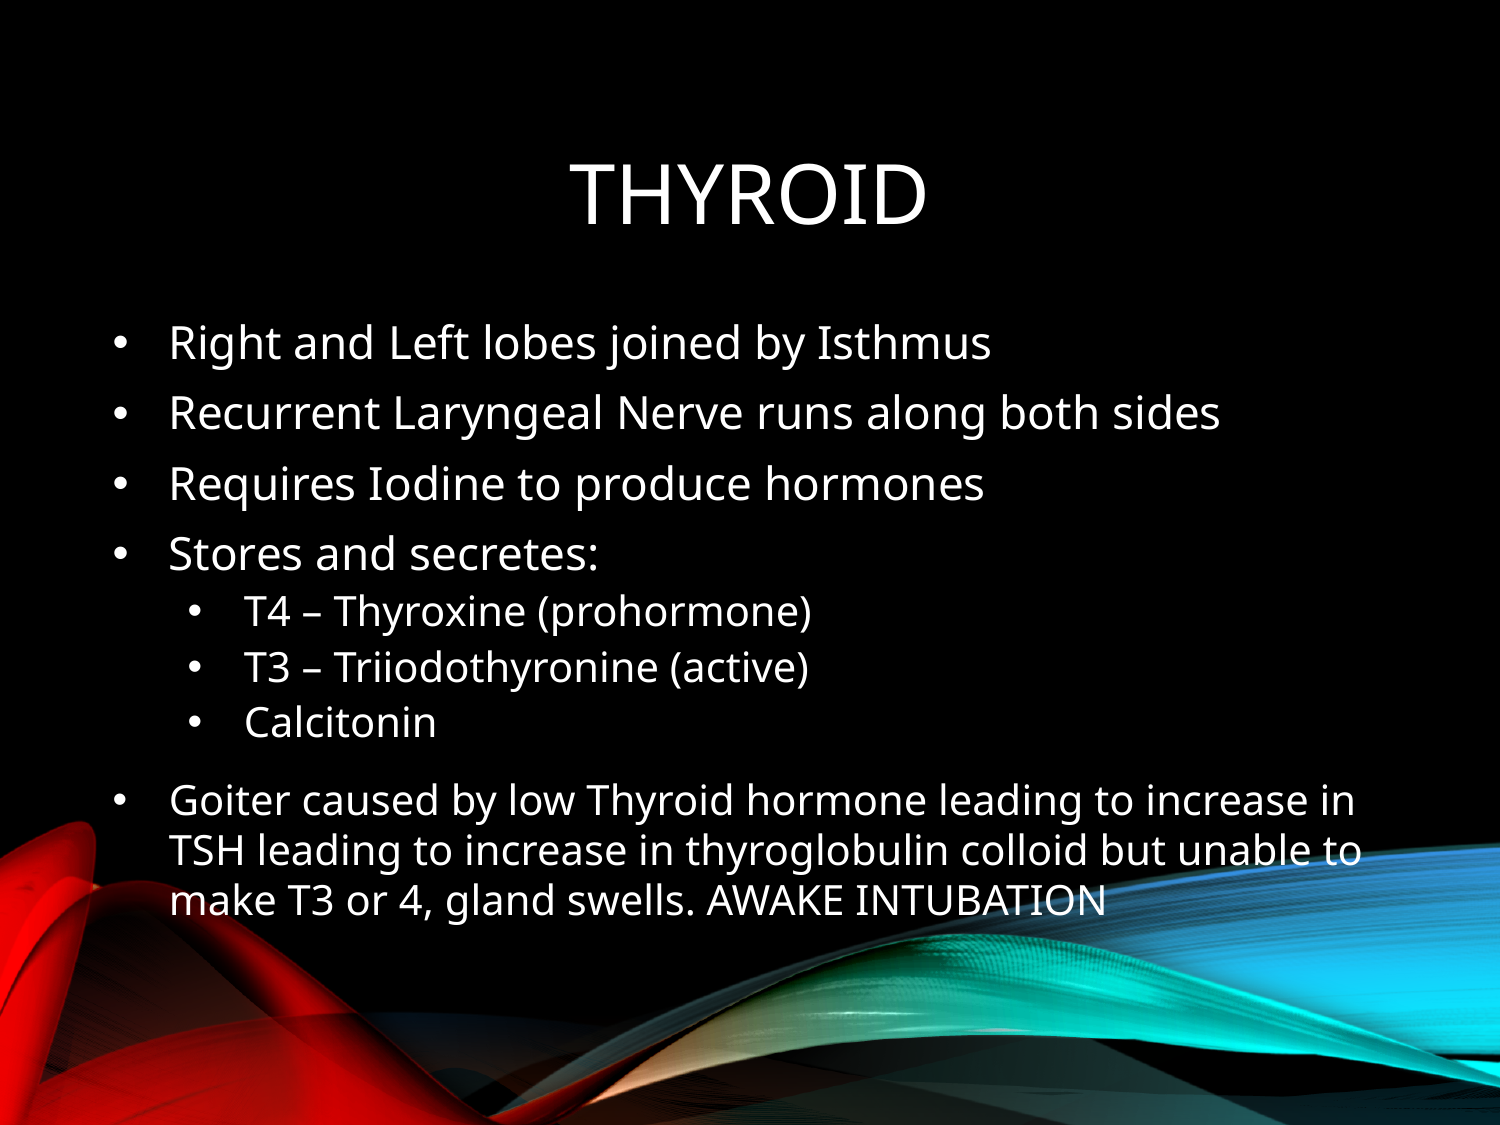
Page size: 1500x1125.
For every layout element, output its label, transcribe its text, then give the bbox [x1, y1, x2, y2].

list Right and Left lobes joined by Isthmus Recurrent Laryngeal Nerve runs along both sides Requires Iodine to produce hormones Stores and secretes: T4 – Thyroxine (prohormone) T3 – Triiodothyronine (active) Calcitonin [97, 312, 1403, 766]
title thyroid [97, 123, 1403, 250]
text_box Goiter caused by low Thyroid hormone leading to increase in TSH leading to increase in thyroglobulin colloid but unable to make T3 or 4, gland swells. AWAKE INTUBATION [97, 766, 1403, 932]
picture [0, 819, 1500, 1125]
